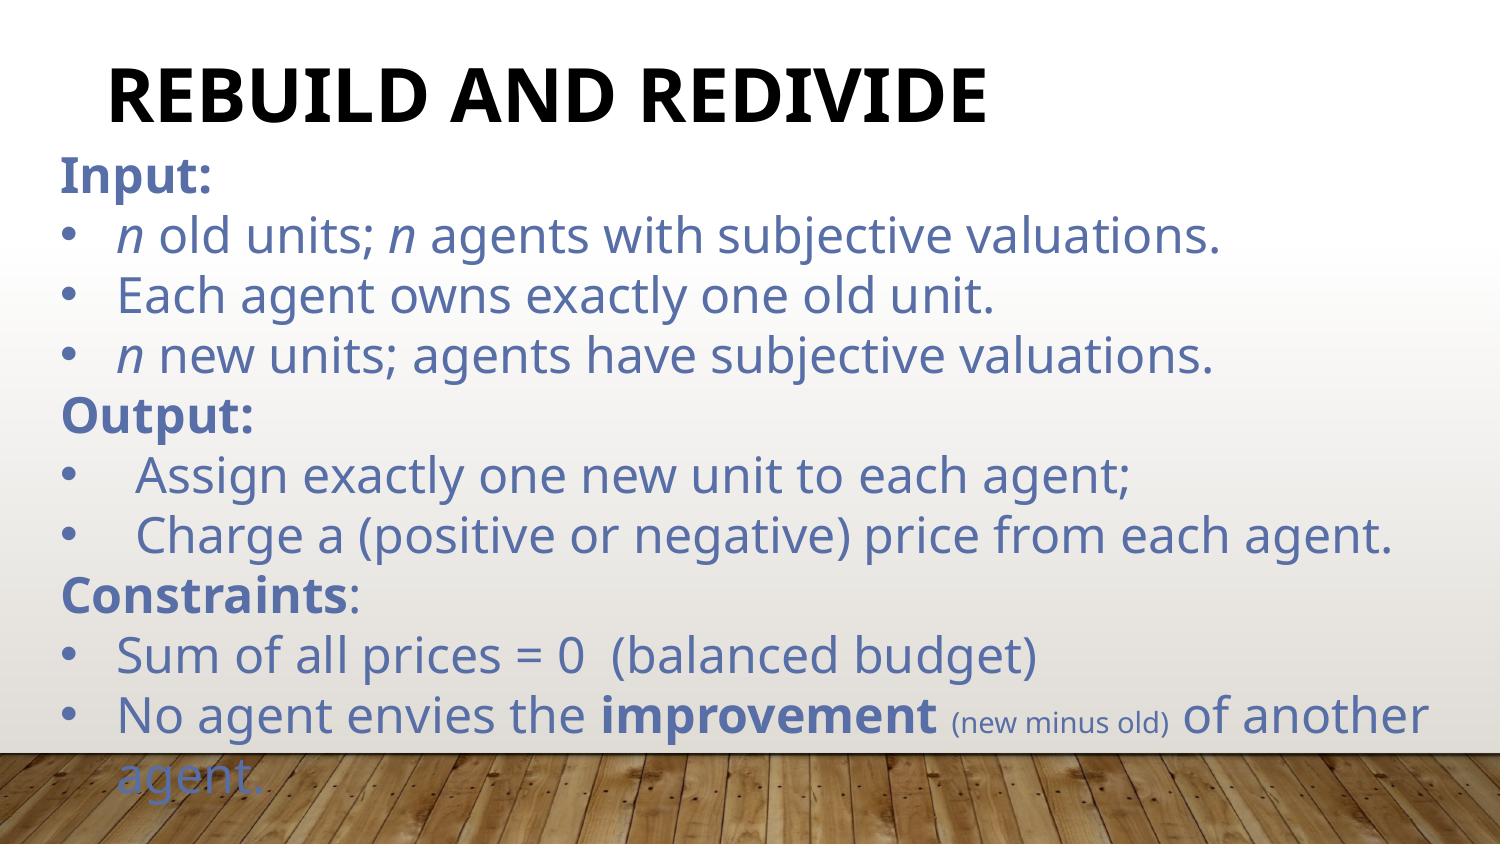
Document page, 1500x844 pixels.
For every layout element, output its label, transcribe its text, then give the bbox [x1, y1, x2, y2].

picture [0, 753, 1500, 844]
title Rebuild and Redivide [90, 42, 1446, 128]
text_box Input: n old units; n agents with subjective valuations. Each agent owns exactly one old unit. n new units; agents have subjective valuations. Output: Assign exactly one new unit to each agent; Charge a (positive or negative) price from each agent. Constraints: Sum of all prices = 0 (balanced budget) No agent envies the improvement (new minus old) of another agent. [45, 128, 1446, 757]
